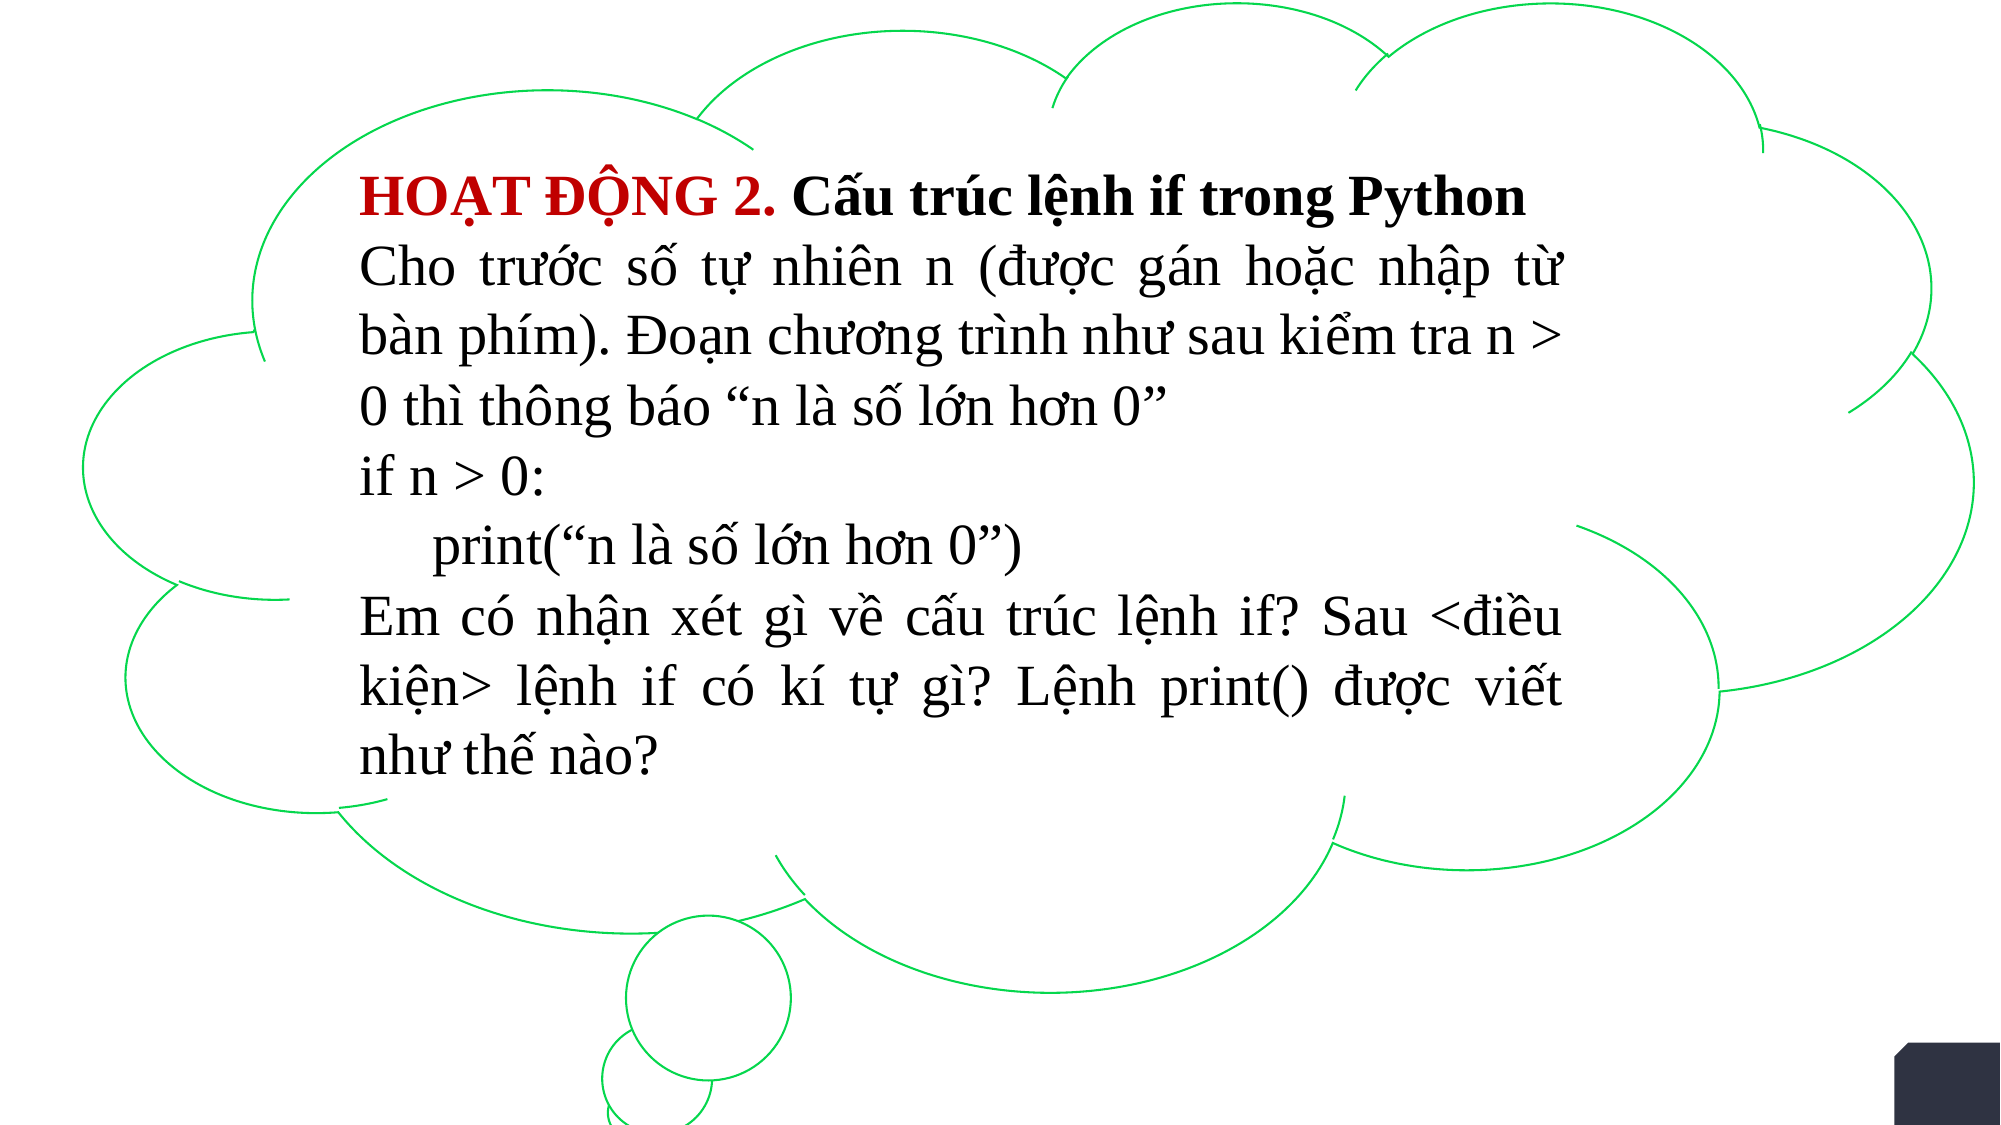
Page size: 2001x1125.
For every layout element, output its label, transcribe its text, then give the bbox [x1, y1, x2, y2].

text_box HOẠT ĐỘNG 2. Cấu trúc lệnh if trong Python Cho trước số tự nhiên n (được gán hoặc nhập từ bàn phím). Đoạn chương trình như sau kiểm tra n > 0 thì thông báo “n là số lớn hơn 0” if n > 0: print(“n là số lớn hơn 0”) Em có nhận xét gì về cấu trúc lệnh if? Sau <điều kiện> lệnh if có kí tự gì? Lệnh print() được viết như thế nào? [81, 2, 1975, 1125]
